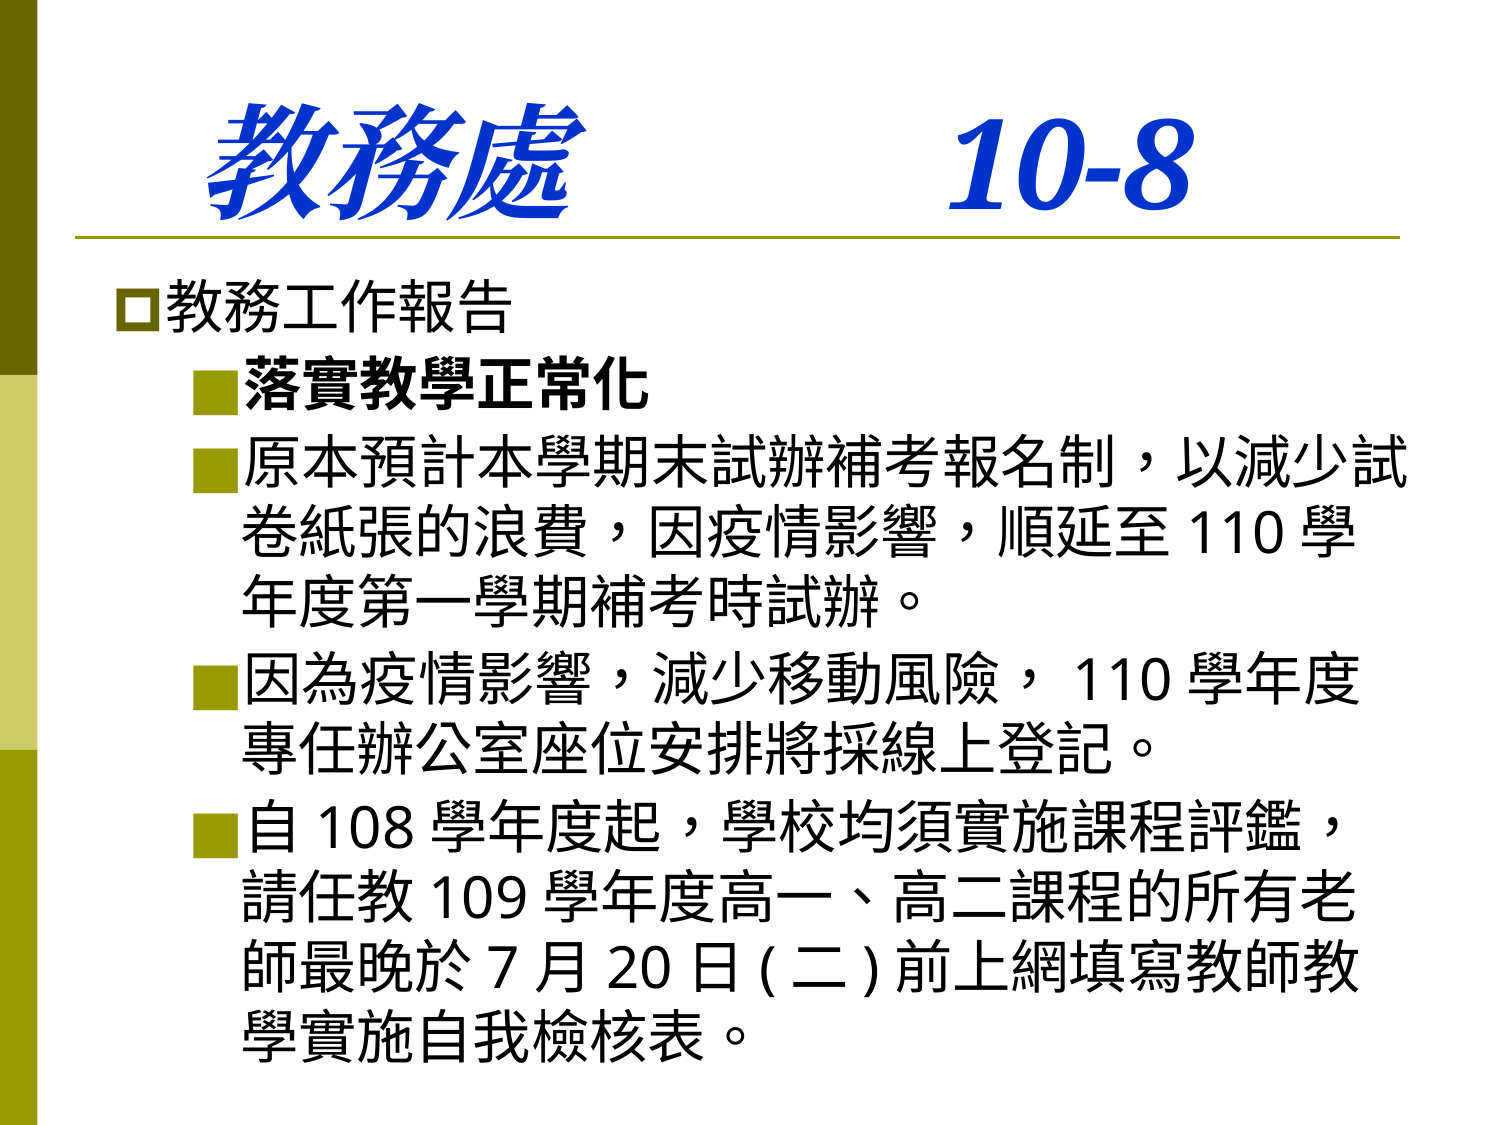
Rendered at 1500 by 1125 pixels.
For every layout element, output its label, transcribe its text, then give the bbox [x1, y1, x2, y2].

title 教務處 10-8 [88, 54, 1439, 242]
list 教務工作報告 落實教學正常化 原本預計本學期末試辦補考報名制，以減少試卷紙張的浪費，因疫情影響，順延至110學年度第一學期補考時試辦。 因為疫情影響，減少移動風險，110學年度專任辦公室座位安排將採線上登記。 自108學年度起，學校均須實施課程評鑑，請任教109學年度高一、高二課程的所有老師最晚於7月20日(二)前上網填寫教師教學實施自我檢核表。 [75, 262, 1425, 1125]
